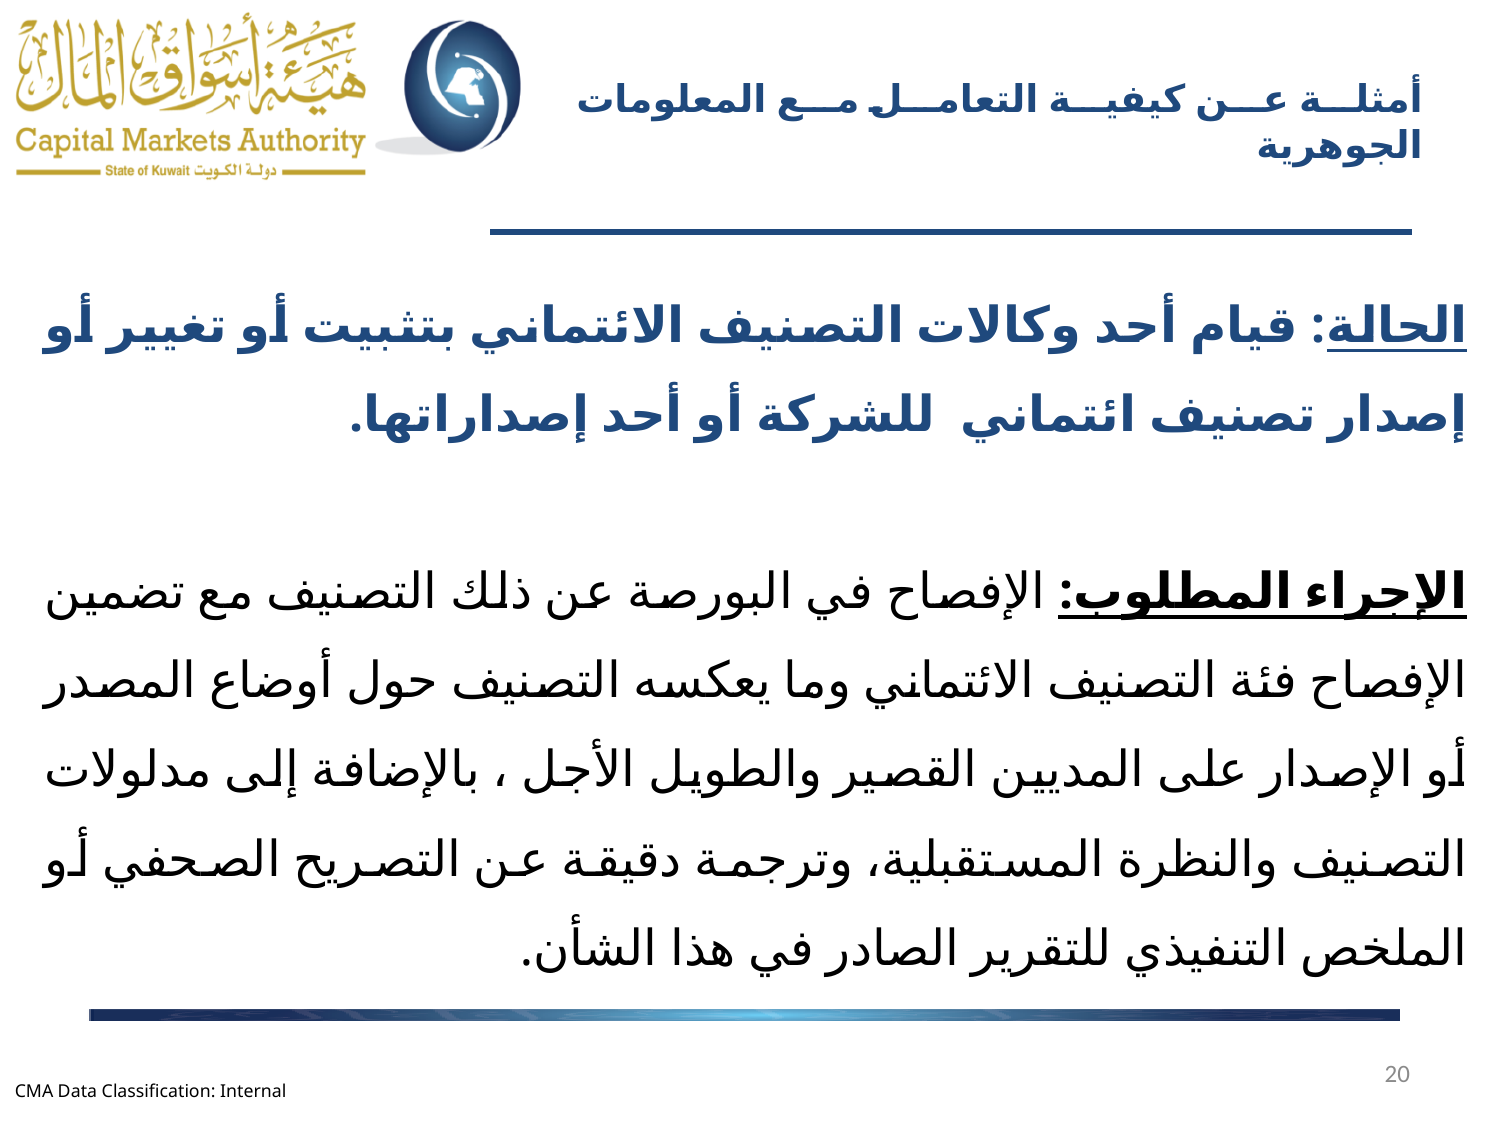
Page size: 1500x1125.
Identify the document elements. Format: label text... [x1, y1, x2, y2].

list الحالة: قيام أحد وكالات التصنيف الائتماني بتثبيت أو تغيير أو إصدار تصنيف ائتماني للشركة أو أحد إصداراتها. الإجراء المطلوب: الإفصاح في البورصة عن ذلك التصنيف مع تضمين الإفصاح فئة التصنيف الائتماني وما يعكسه التصنيف حول أوضاع المصدر أو الإصدار على المديين القصير والطويل الأجل ، بالإضافة إلى مدلولات التصنيف والنظرة المستقبلية، وترجمة دقيقة عن التصريح الصحفي أو الملخص التنفيذي للتقرير الصادر في هذا الشأن. [29, 255, 1483, 988]
title أمثلة عن كيفية التعامل مع المعلومات الجوهرية [561, 66, 1438, 174]
slide_number 20 [1074, 1042, 1425, 1103]
picture [0, 6, 538, 185]
picture [87, 1009, 1401, 1021]
